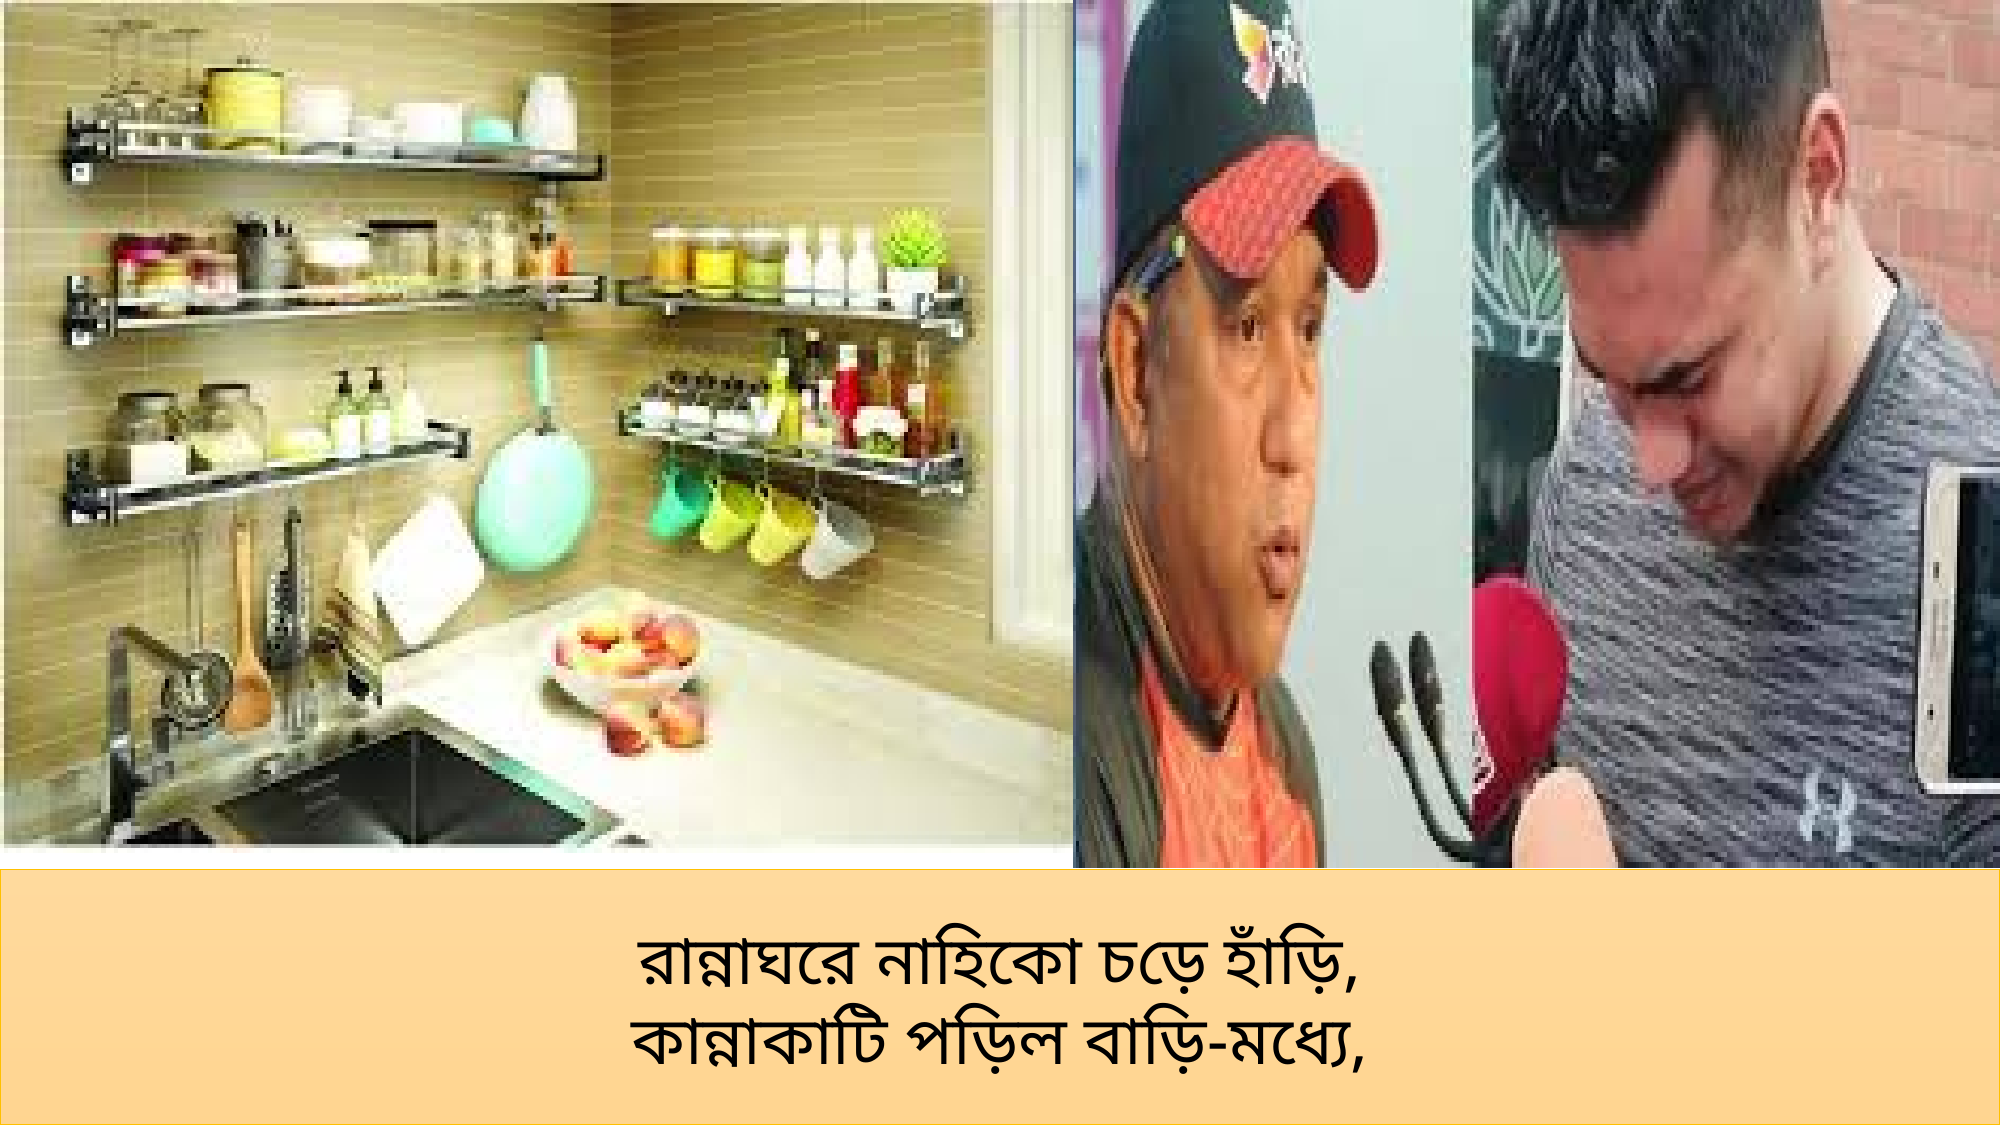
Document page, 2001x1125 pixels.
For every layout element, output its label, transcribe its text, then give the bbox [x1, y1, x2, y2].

text_box রান্নাঘরে নাহিকো চড়ে হাঁড়ি, কান্নাকাটি পড়িল বাড়ি-মধ্যে, [0, 869, 2000, 1125]
picture [0, 0, 2000, 868]
